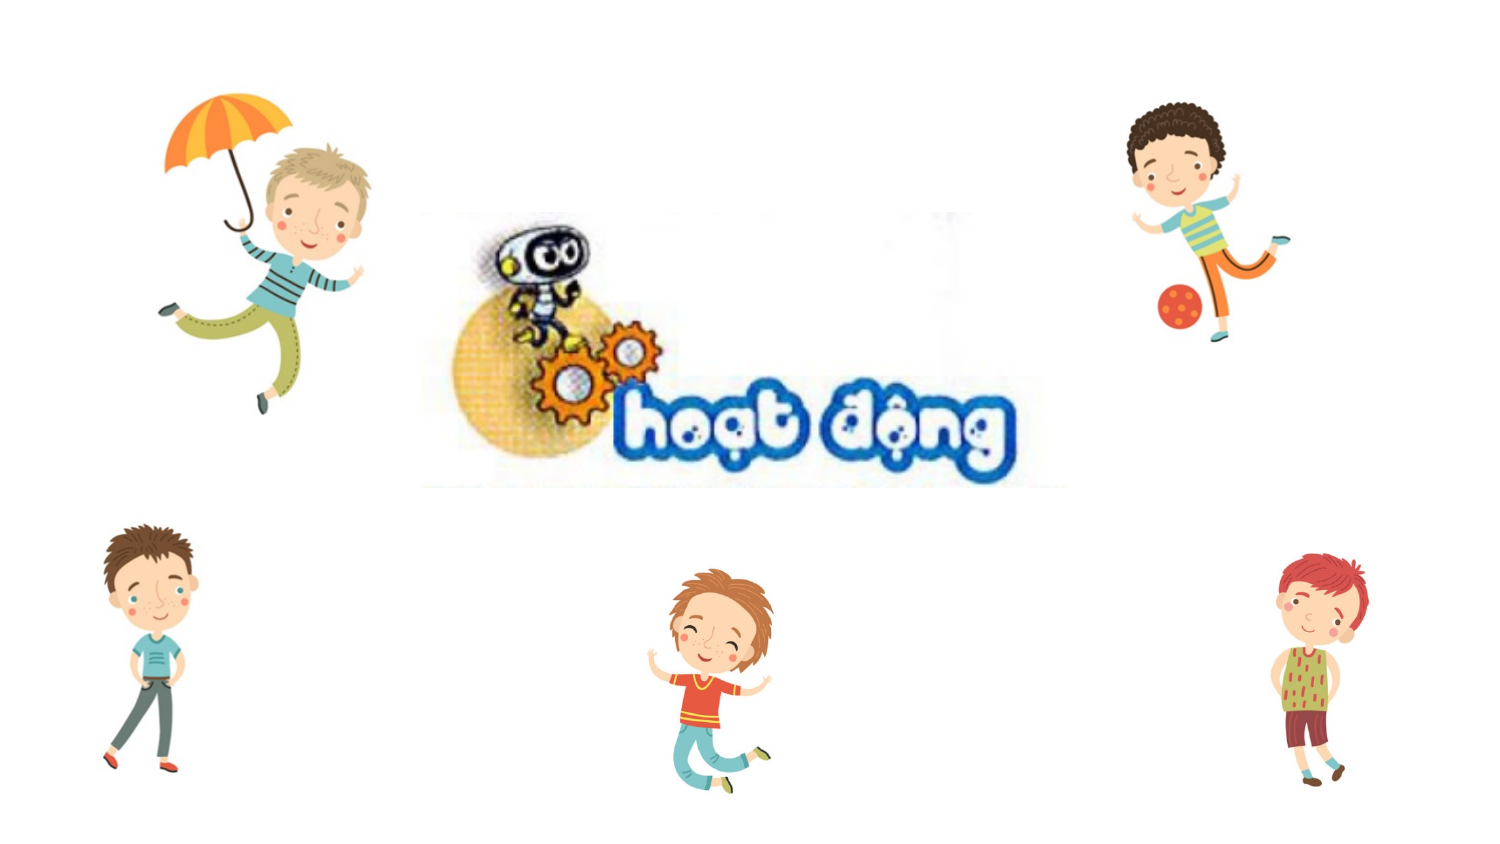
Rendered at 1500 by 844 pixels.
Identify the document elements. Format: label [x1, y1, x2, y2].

picture [624, 543, 812, 805]
picture [72, 509, 257, 779]
picture [1113, 71, 1309, 354]
picture [137, 68, 376, 415]
picture [420, 212, 1069, 488]
picture [1234, 525, 1383, 803]
